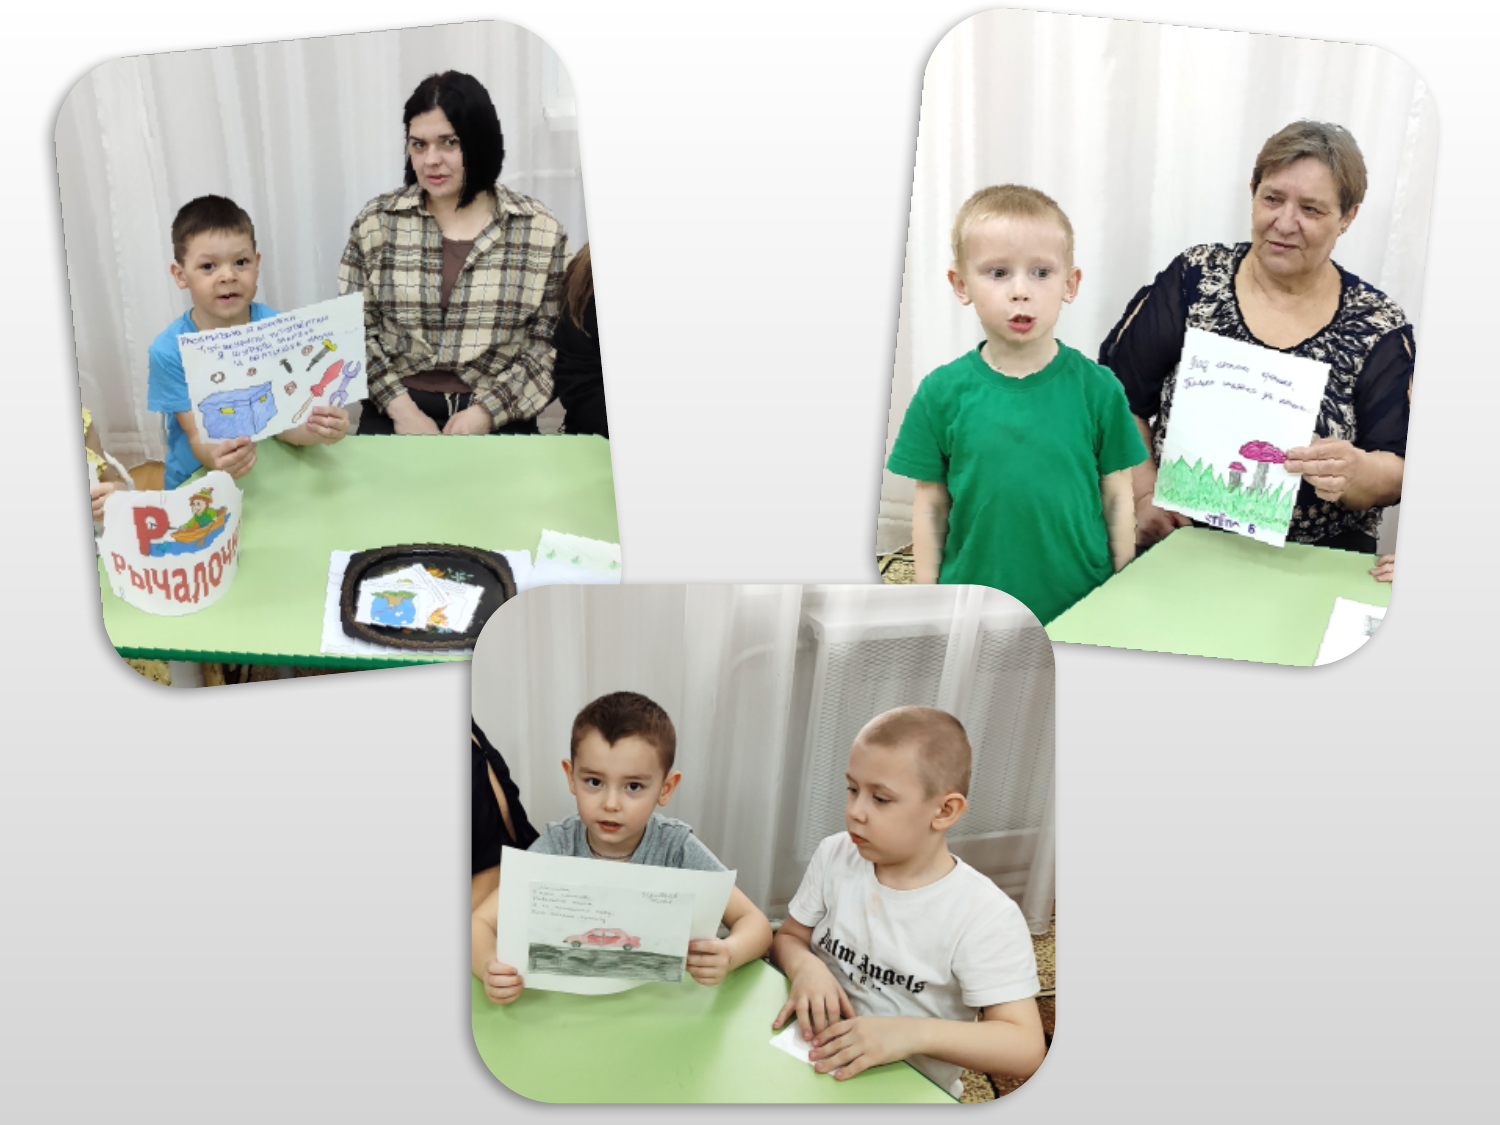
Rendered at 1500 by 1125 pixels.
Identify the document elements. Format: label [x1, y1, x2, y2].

picture [54, 8, 1438, 1104]
